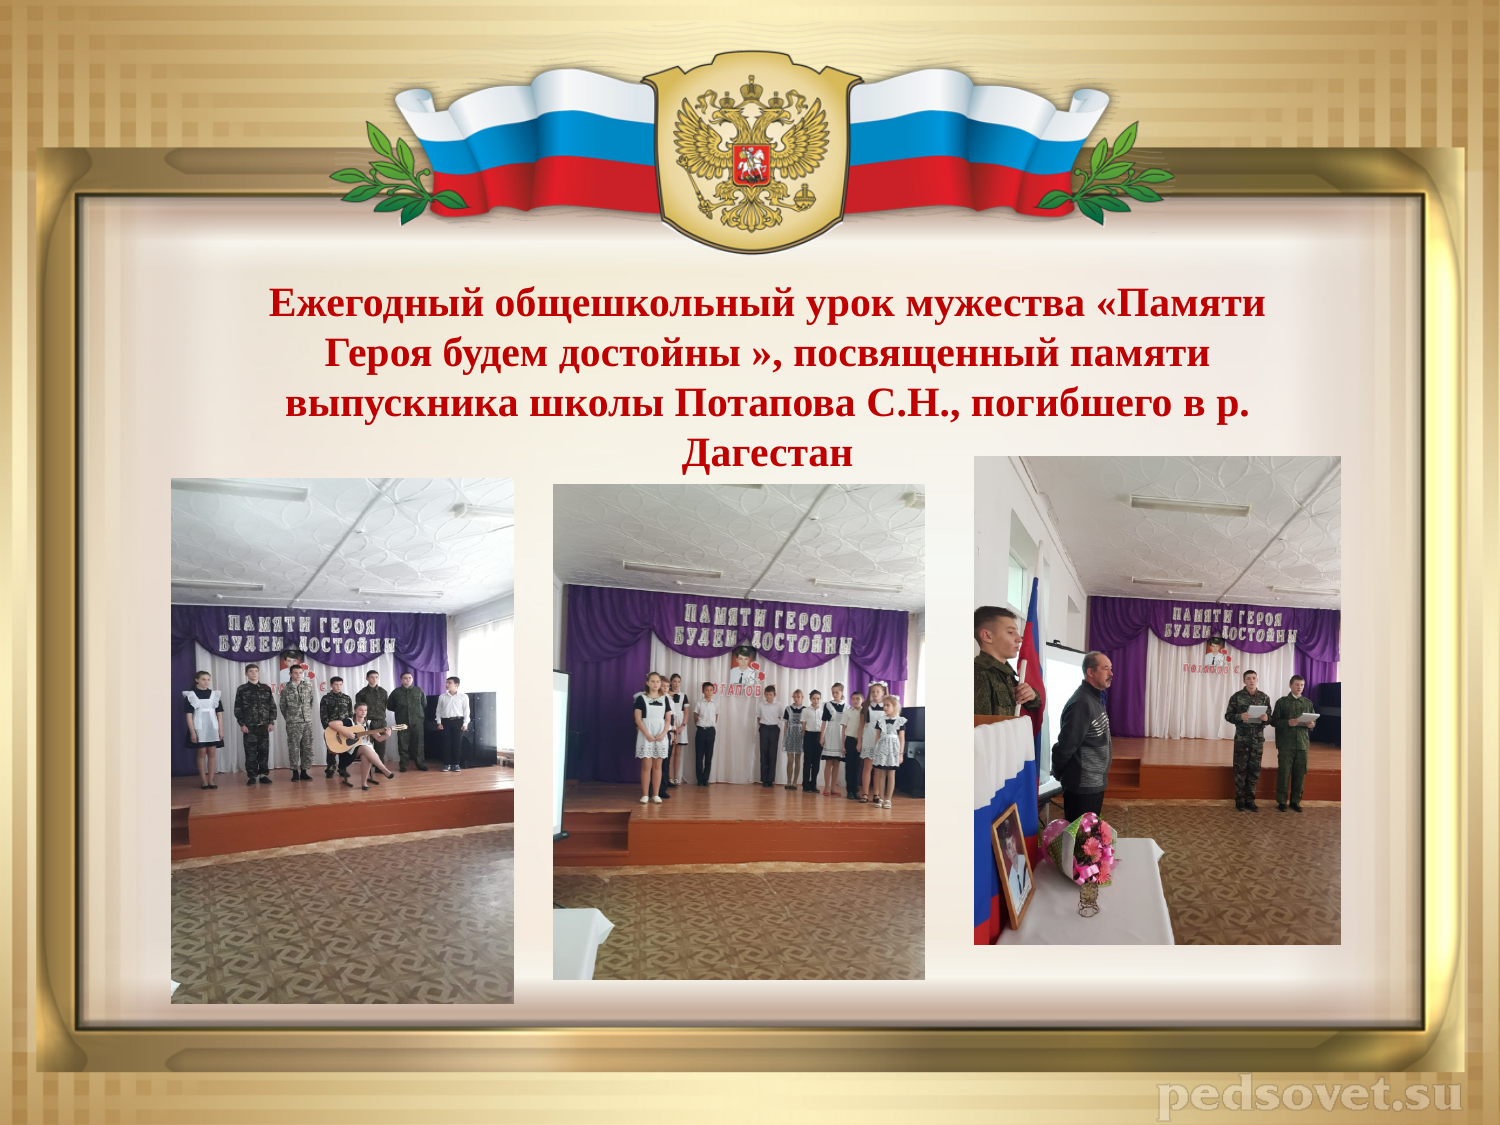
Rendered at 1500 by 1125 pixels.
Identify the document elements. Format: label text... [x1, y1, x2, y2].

picture [0, 0, 1500, 1125]
text_box Ежегодный общешкольный урок мужества «Памяти Героя будем достойны », посвященный памяти выпускника школы Потапова С.Н., погибшего в р. Дагестан [253, 267, 1282, 482]
